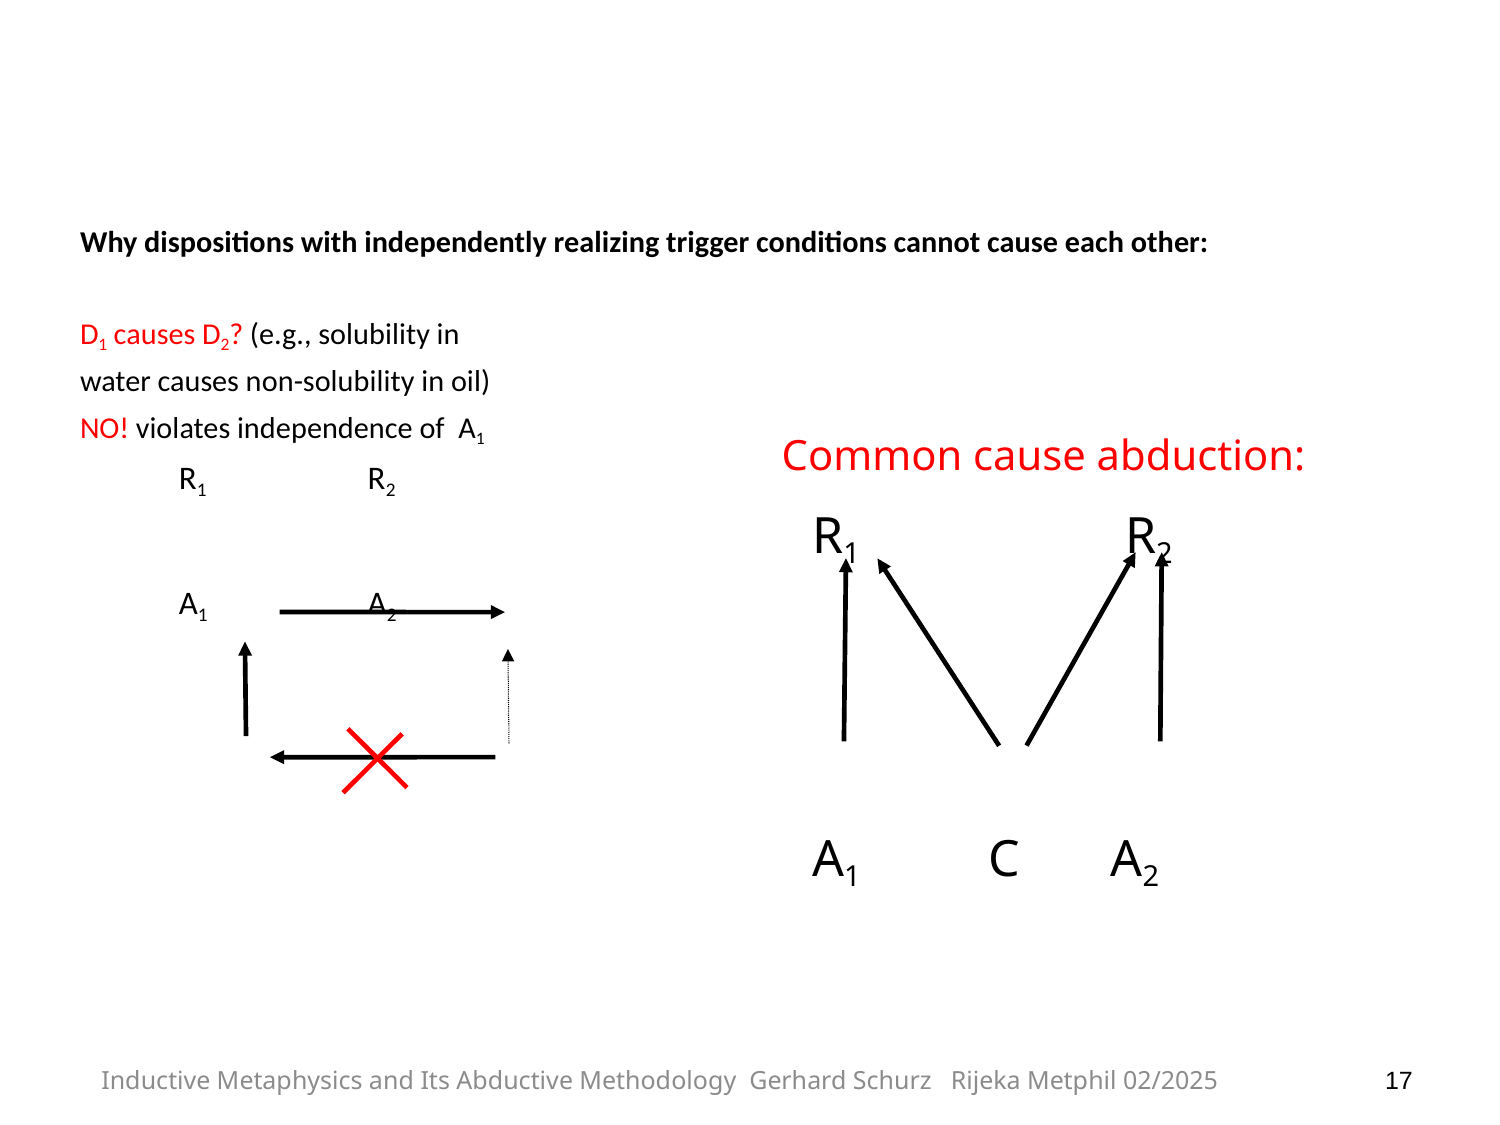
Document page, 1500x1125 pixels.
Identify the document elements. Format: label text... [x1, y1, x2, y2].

text_box [501, 648, 515, 664]
text_box [1155, 552, 1168, 571]
text_box [238, 641, 252, 737]
list Why dispositions with independently realizing trigger conditions cannot cause each other: D1 causes D2? (e.g., solubility in water causes non-solubility in oil) NO! violates independence of A1 R1 R2 A1 A2 [64, 208, 1427, 866]
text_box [347, 728, 408, 788]
text_box [1100, 571, 1172, 632]
text_box [279, 605, 505, 619]
text_box [858, 571, 930, 632]
text_box [877, 558, 890, 571]
text_box [1124, 552, 1136, 571]
text_box [839, 558, 853, 742]
slide_number 17 [1293, 1056, 1428, 1103]
text_box [270, 751, 337, 764]
text_box Common cause abduction: R1 R2 A1 C A2 [745, 420, 1436, 960]
footer Inductive Metaphysics and Its Abductive Methodology Gerhard Schurz Rijeka Metphil 02/2025 [75, 1056, 1247, 1103]
